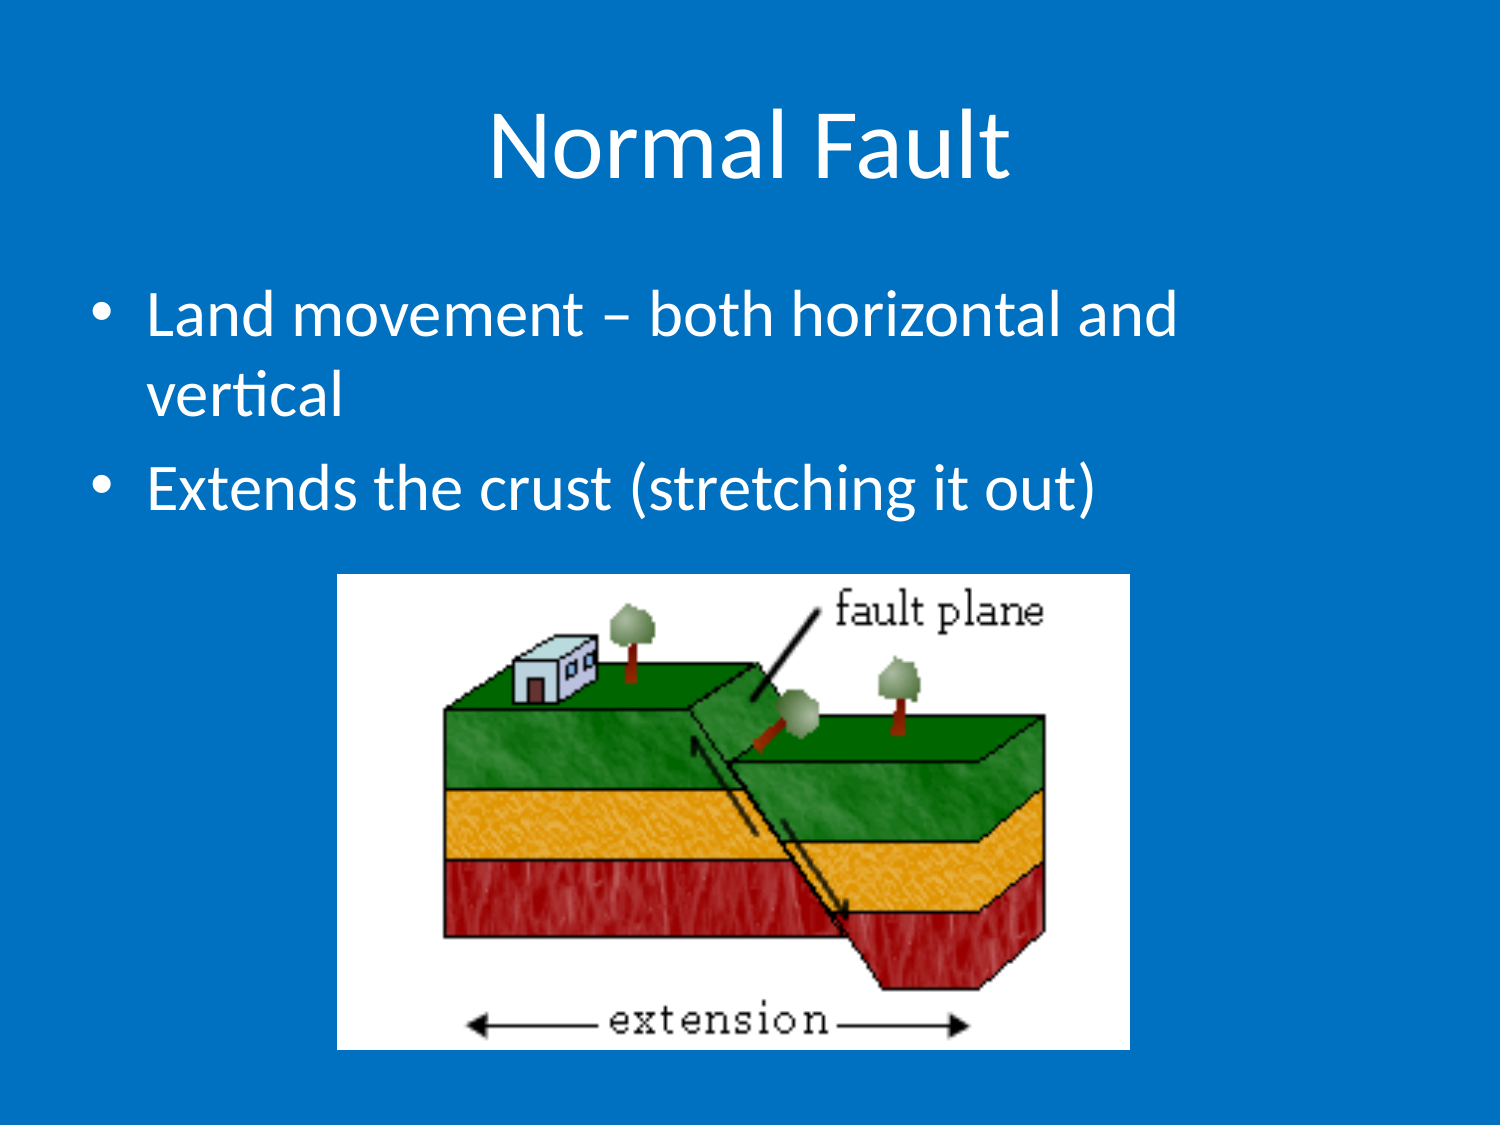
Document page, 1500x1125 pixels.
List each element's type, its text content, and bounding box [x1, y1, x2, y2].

title Normal Fault [75, 45, 1425, 233]
picture [337, 574, 1130, 1051]
list Land movement – both horizontal and vertical Extends the crust (stretching it out) [75, 262, 1388, 675]
